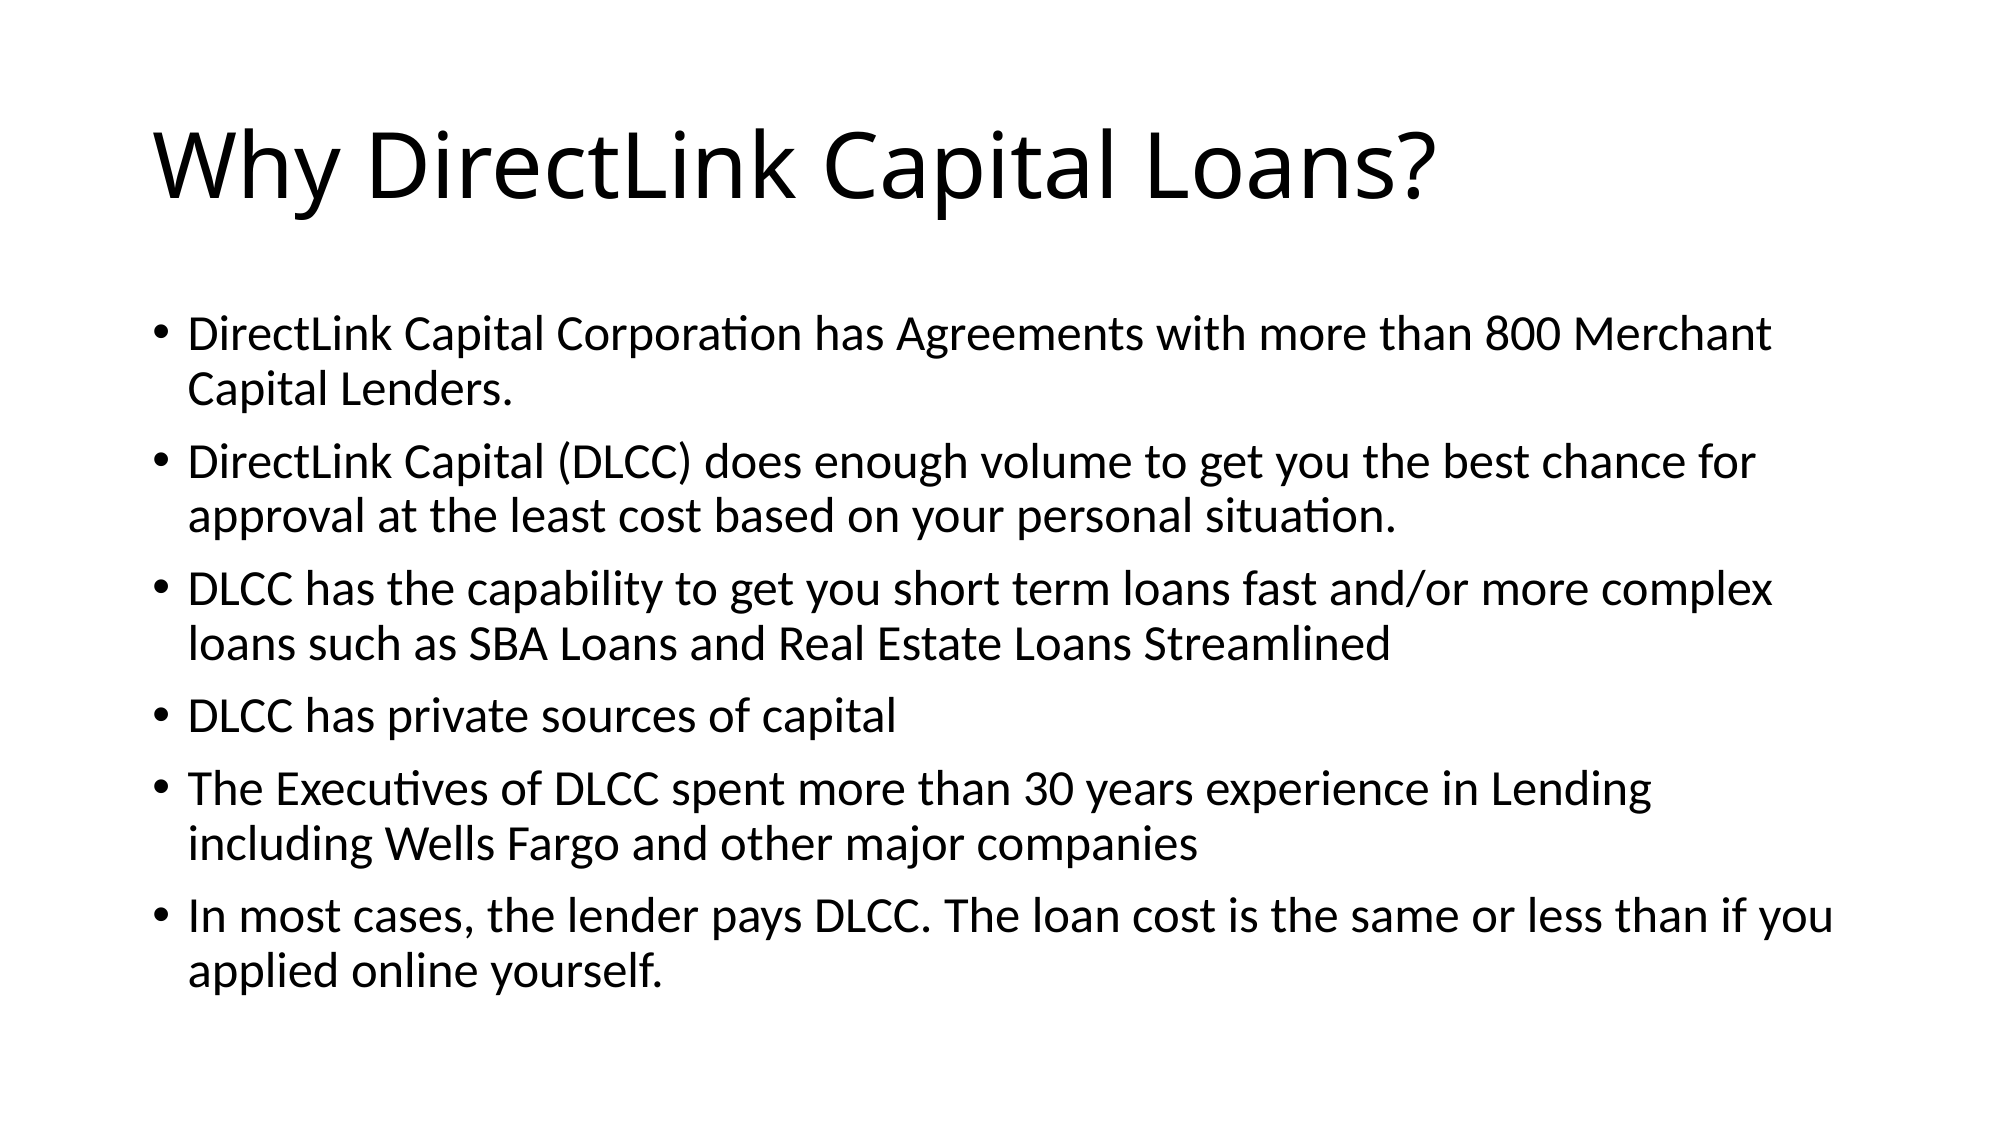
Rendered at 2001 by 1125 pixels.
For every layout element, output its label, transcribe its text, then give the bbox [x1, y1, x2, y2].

list DirectLink Capital Corporation has Agreements with more than 800 Merchant Capital Lenders. DirectLink Capital (DLCC) does enough volume to get you the best chance for approval at the least cost based on your personal situation. DLCC has the capability to get you short term loans fast and/or more complex loans such as SBA Loans and Real Estate Loans Streamlined DLCC has private sources of capital The Executives of DLCC spent more than 30 years experience in Lending including Wells Fargo and other major companies In most cases, the lender pays DLCC. The loan cost is the same or less than if you applied online yourself. [137, 299, 1863, 1014]
title Why DirectLink Capital Loans? [137, 59, 1863, 278]
